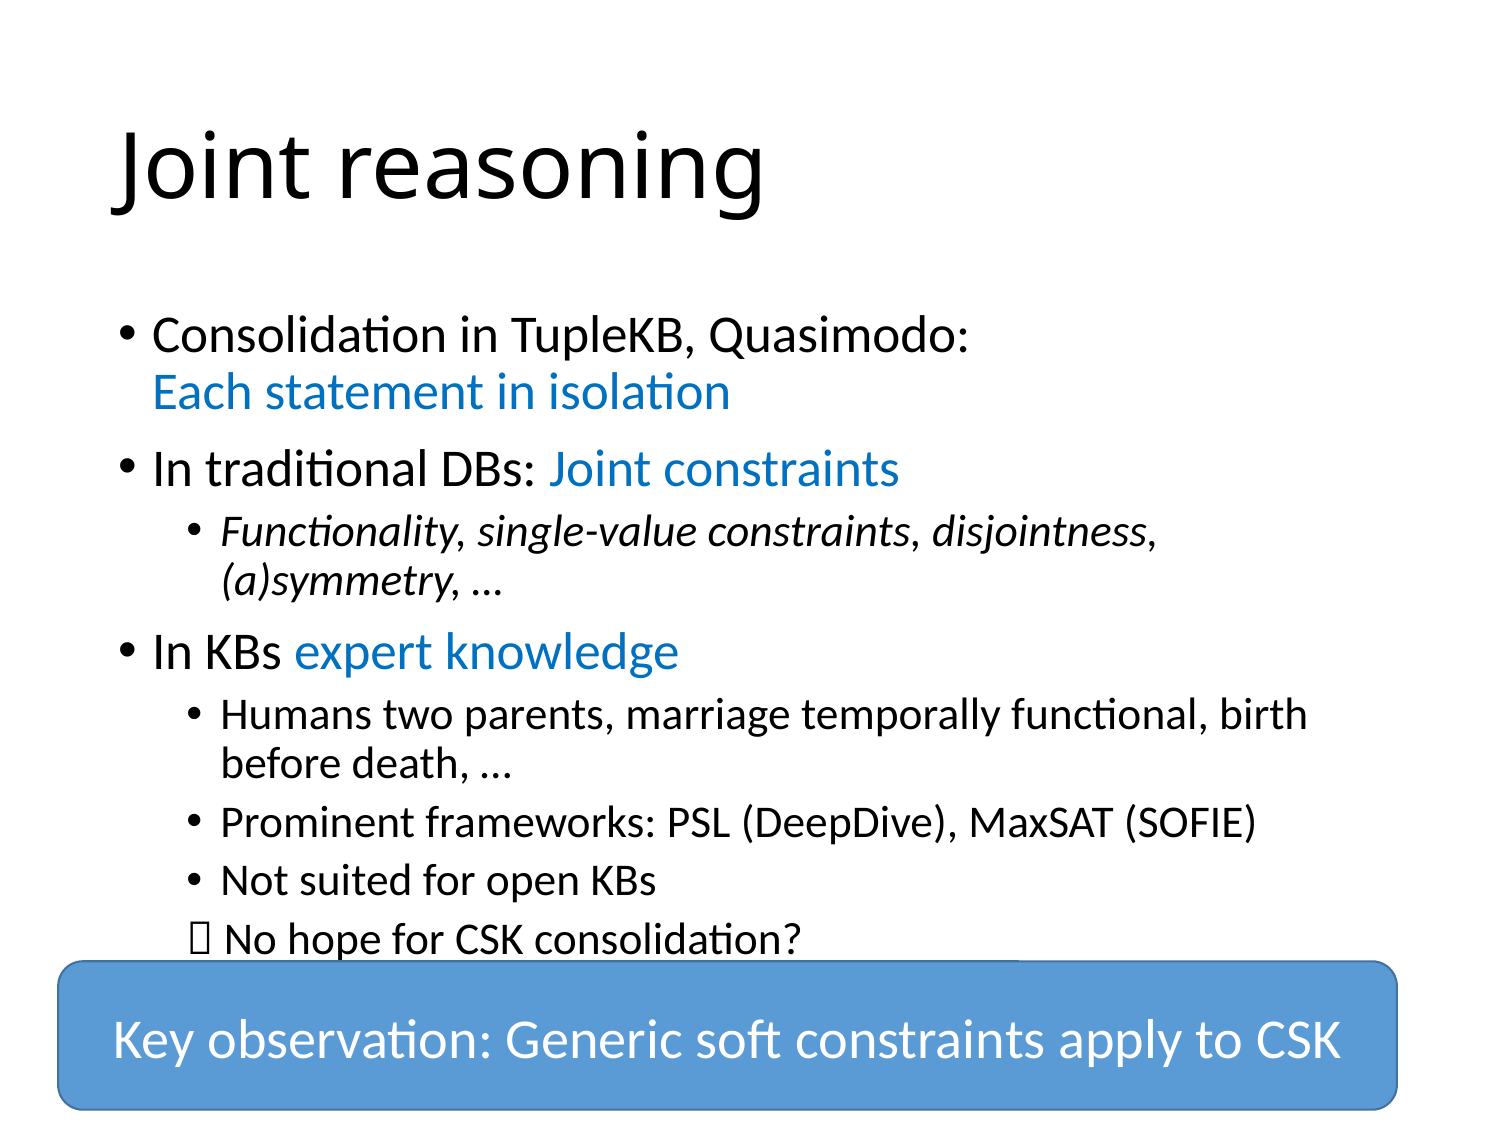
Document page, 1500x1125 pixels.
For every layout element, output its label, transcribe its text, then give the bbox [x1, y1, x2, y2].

list Consolidation in TupleKB, Quasimodo: Each statement in isolation In traditional DBs: Joint constraints Functionality, single-value constraints, disjointness, (a)symmetry, … In KBs expert knowledge Humans two parents, marriage temporally functional, birth before death, … Prominent frameworks: PSL (DeepDive), MaxSAT (SOFIE) Not suited for open KBs  No hope for CSK consolidation? [103, 299, 1397, 973]
title Joint reasoning [103, 59, 1397, 278]
slide_number 82 [1392, 1095, 1397, 1103]
text_box Key observation: Generic soft constraints apply to CSK [57, 960, 1398, 1111]
